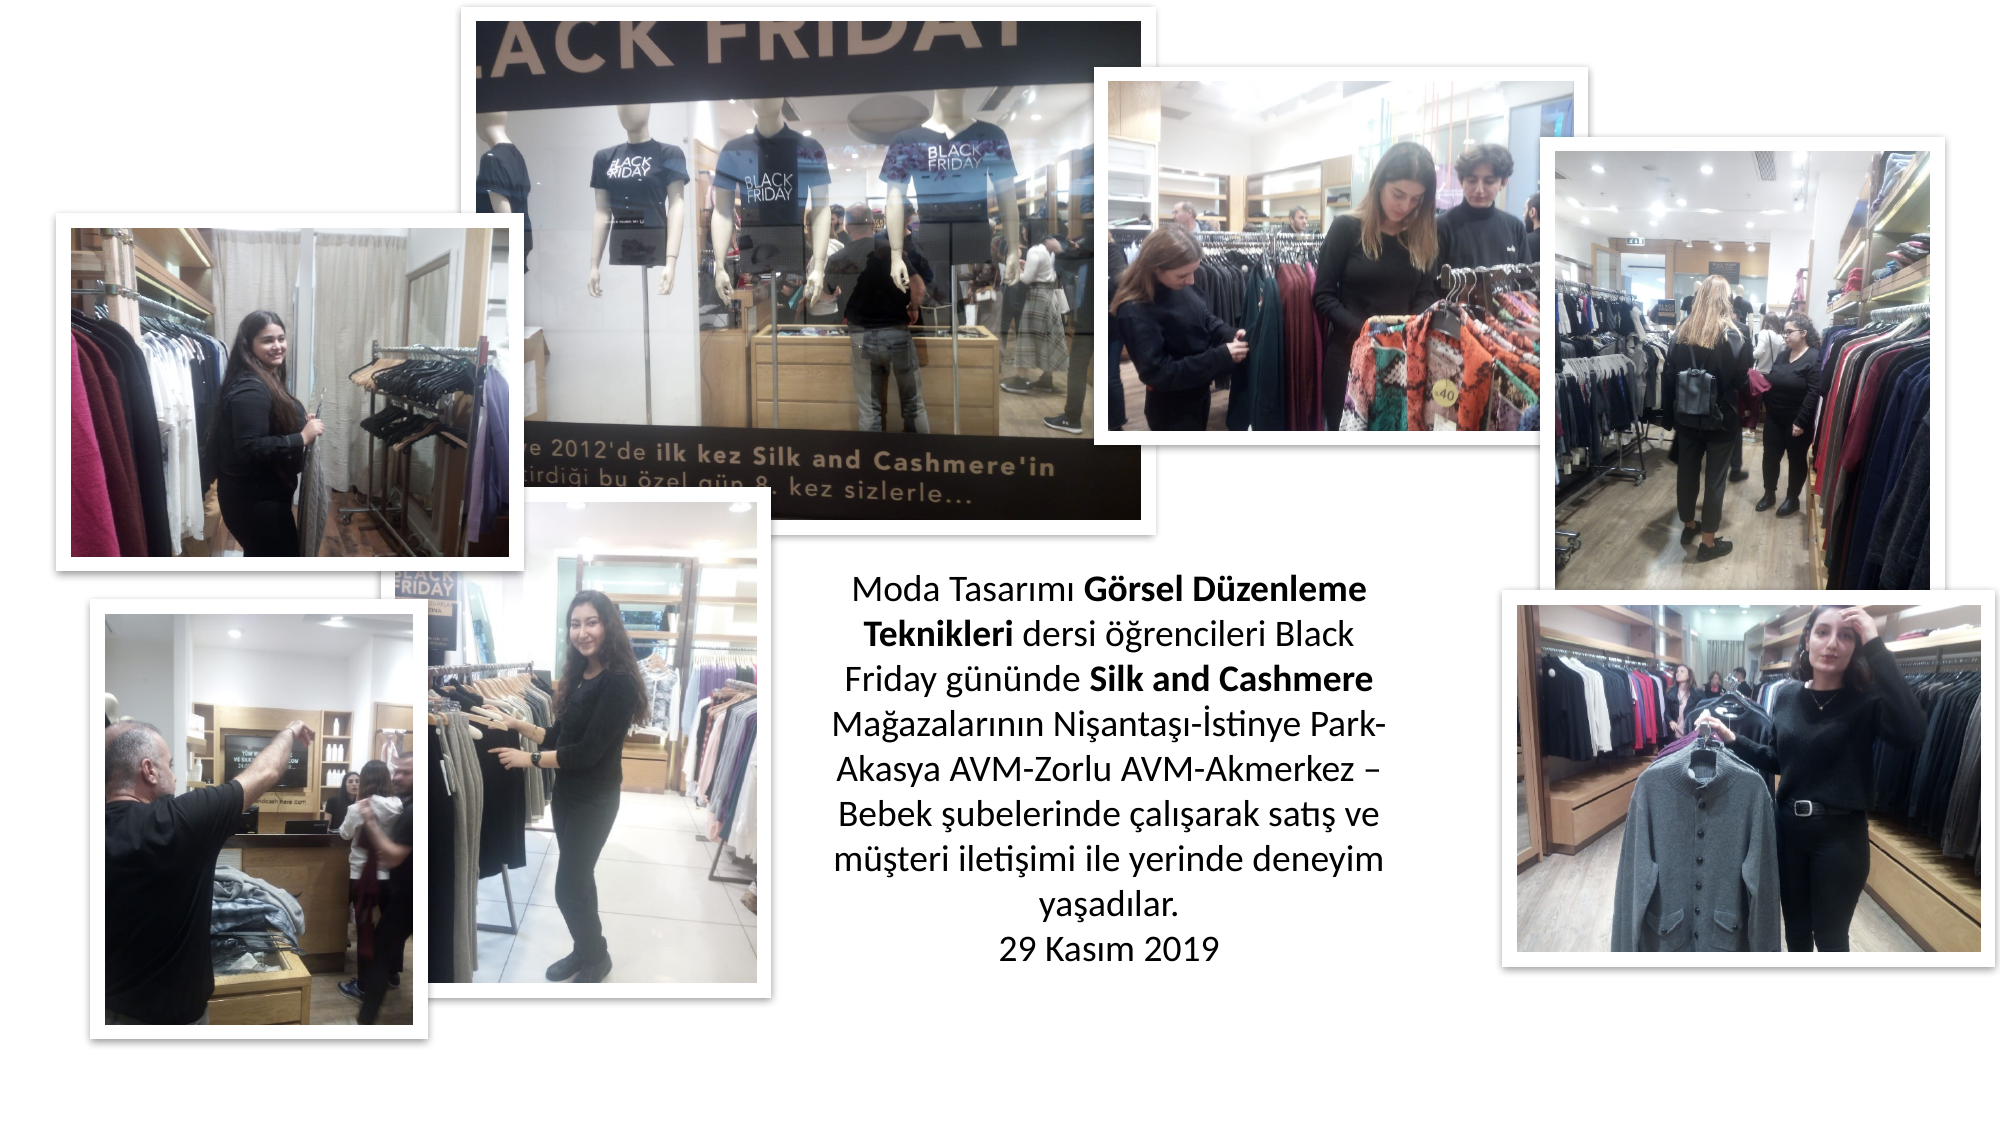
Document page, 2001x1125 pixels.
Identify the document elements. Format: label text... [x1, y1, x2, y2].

text_box Moda Tasarımı Görsel Düzenleme Teknikleri dersi öğrencileri Black Friday gününde Silk and Cashmere Mağazalarının Nişantaşı-İstinye Park-Akasya AVM-Zorlu AVM-Akmerkez –Bebek şubelerinde çalışarak satış ve müşteri iletişimi ile yerinde deneyim yaşadılar. 29 Kasım 2019 [803, 556, 1416, 977]
picture [70, 21, 1981, 1025]
